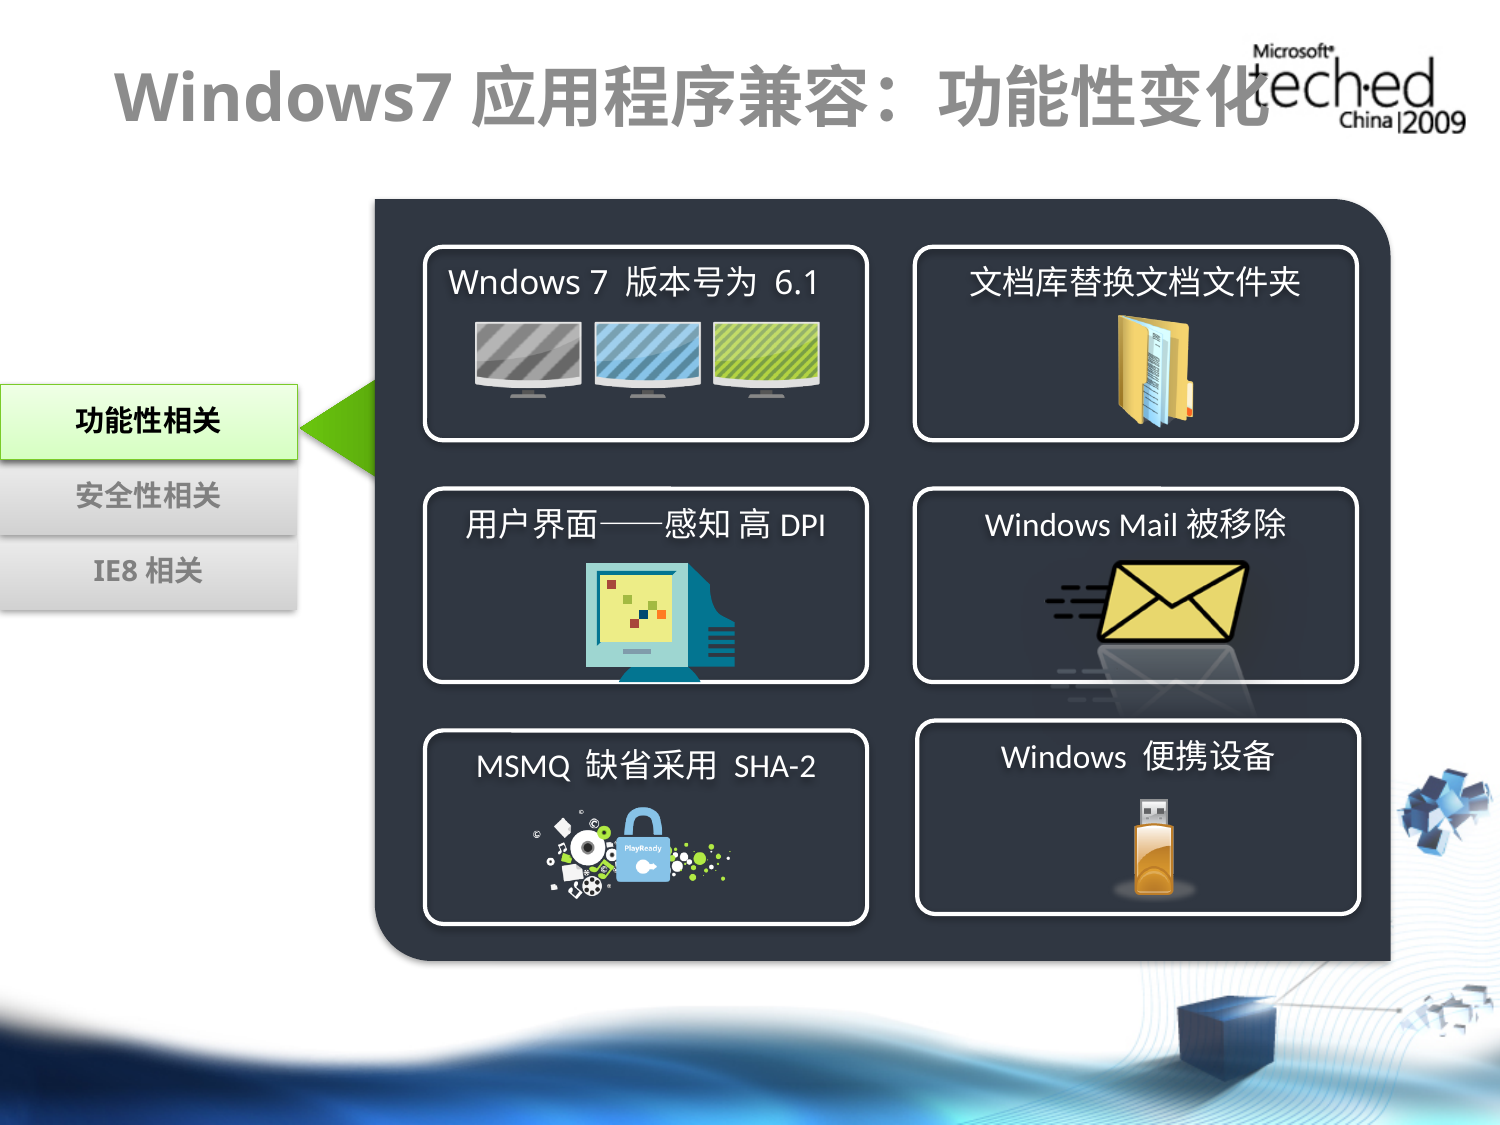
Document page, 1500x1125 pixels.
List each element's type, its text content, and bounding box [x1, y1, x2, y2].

picture [1101, 796, 1208, 903]
text_box [374, 235, 1391, 961]
text_box [302, 383, 369, 473]
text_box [0, 383, 298, 611]
title Silverlight 3 新特性之媒体篇 [75, 45, 1425, 233]
picture [0, 0, 1500, 1125]
text_box Windows7应用程序兼容：功能性变化 [99, 46, 1450, 235]
picture [1030, 503, 1274, 747]
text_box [424, 246, 1358, 925]
picture [585, 562, 737, 684]
picture [1089, 304, 1217, 432]
